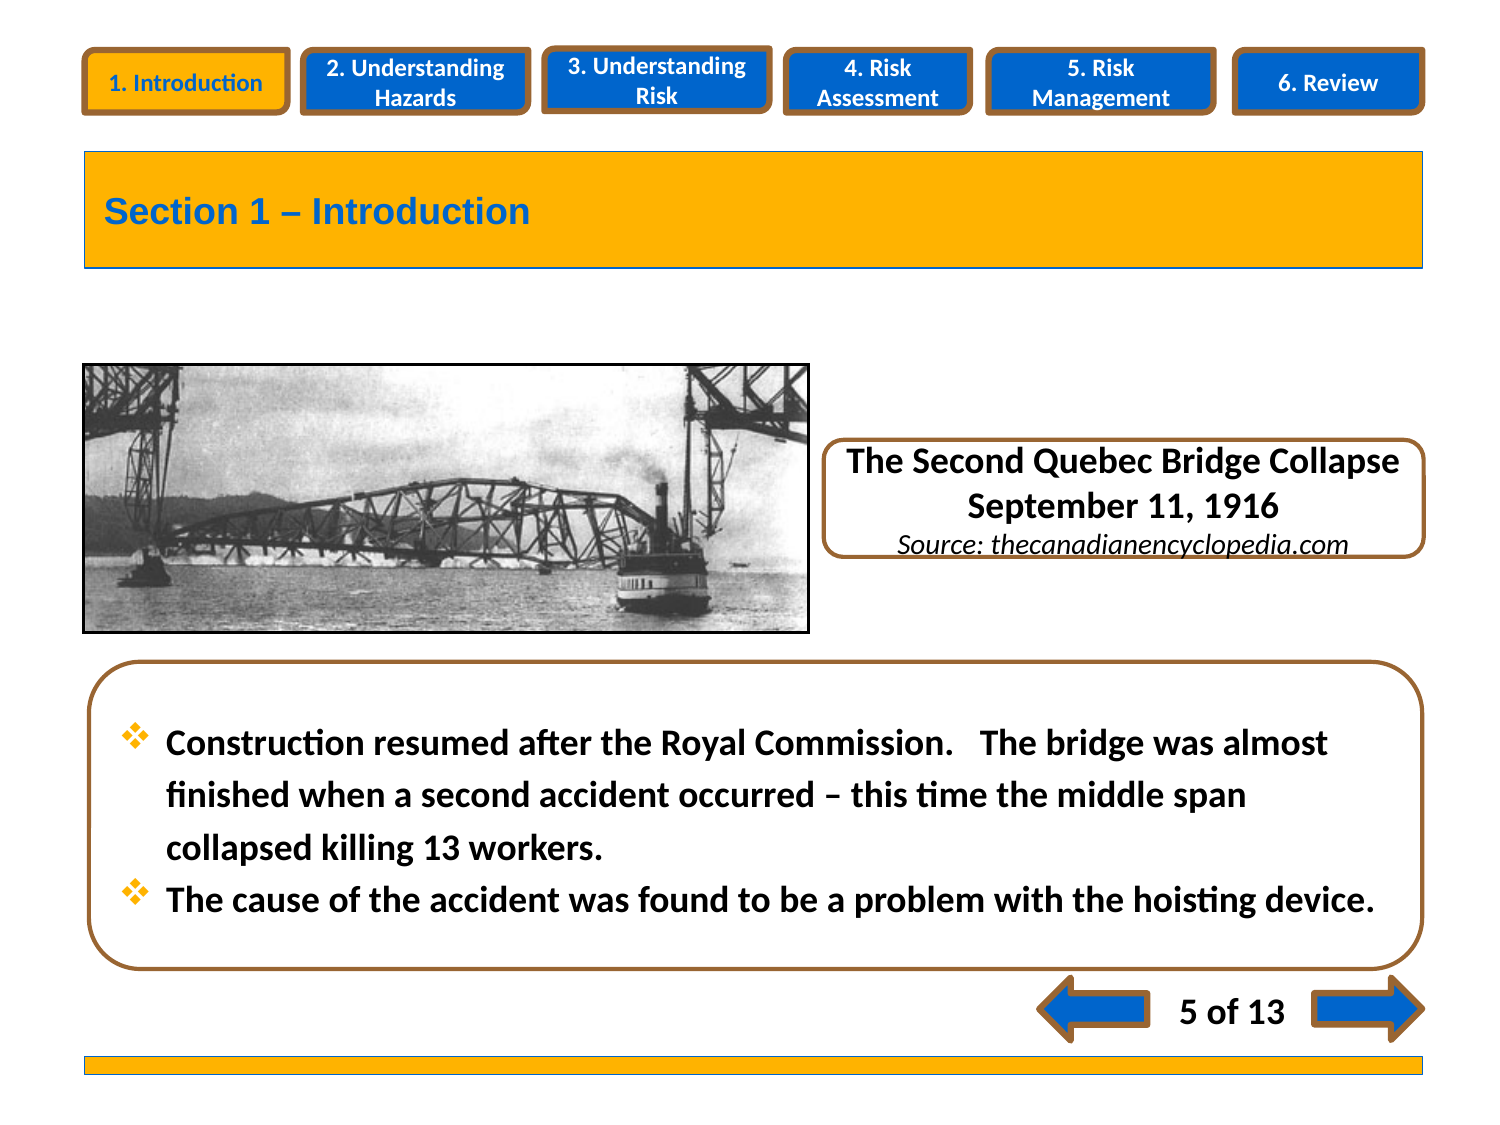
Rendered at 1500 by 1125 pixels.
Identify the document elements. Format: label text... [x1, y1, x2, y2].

picture [84, 365, 808, 632]
text_box The Second Quebec Bridge Collapse September 11, 1916 Source: thecanadianencyclopedia.com [821, 437, 1426, 559]
text_box [1037, 975, 1150, 1043]
text_box Construction resumed after the Royal Commission. The bridge was almost finished when a second accident occurred – this time the middle span collapsed killing 13 workers. The cause of the accident was found to be a problem with the hoisting device. [86, 659, 1425, 972]
text_box [83, 1054, 1424, 1077]
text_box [84, 48, 1423, 113]
text_box [1312, 975, 1425, 1042]
text_box 5 of 13 [1153, 979, 1312, 1040]
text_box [84, 151, 1423, 269]
